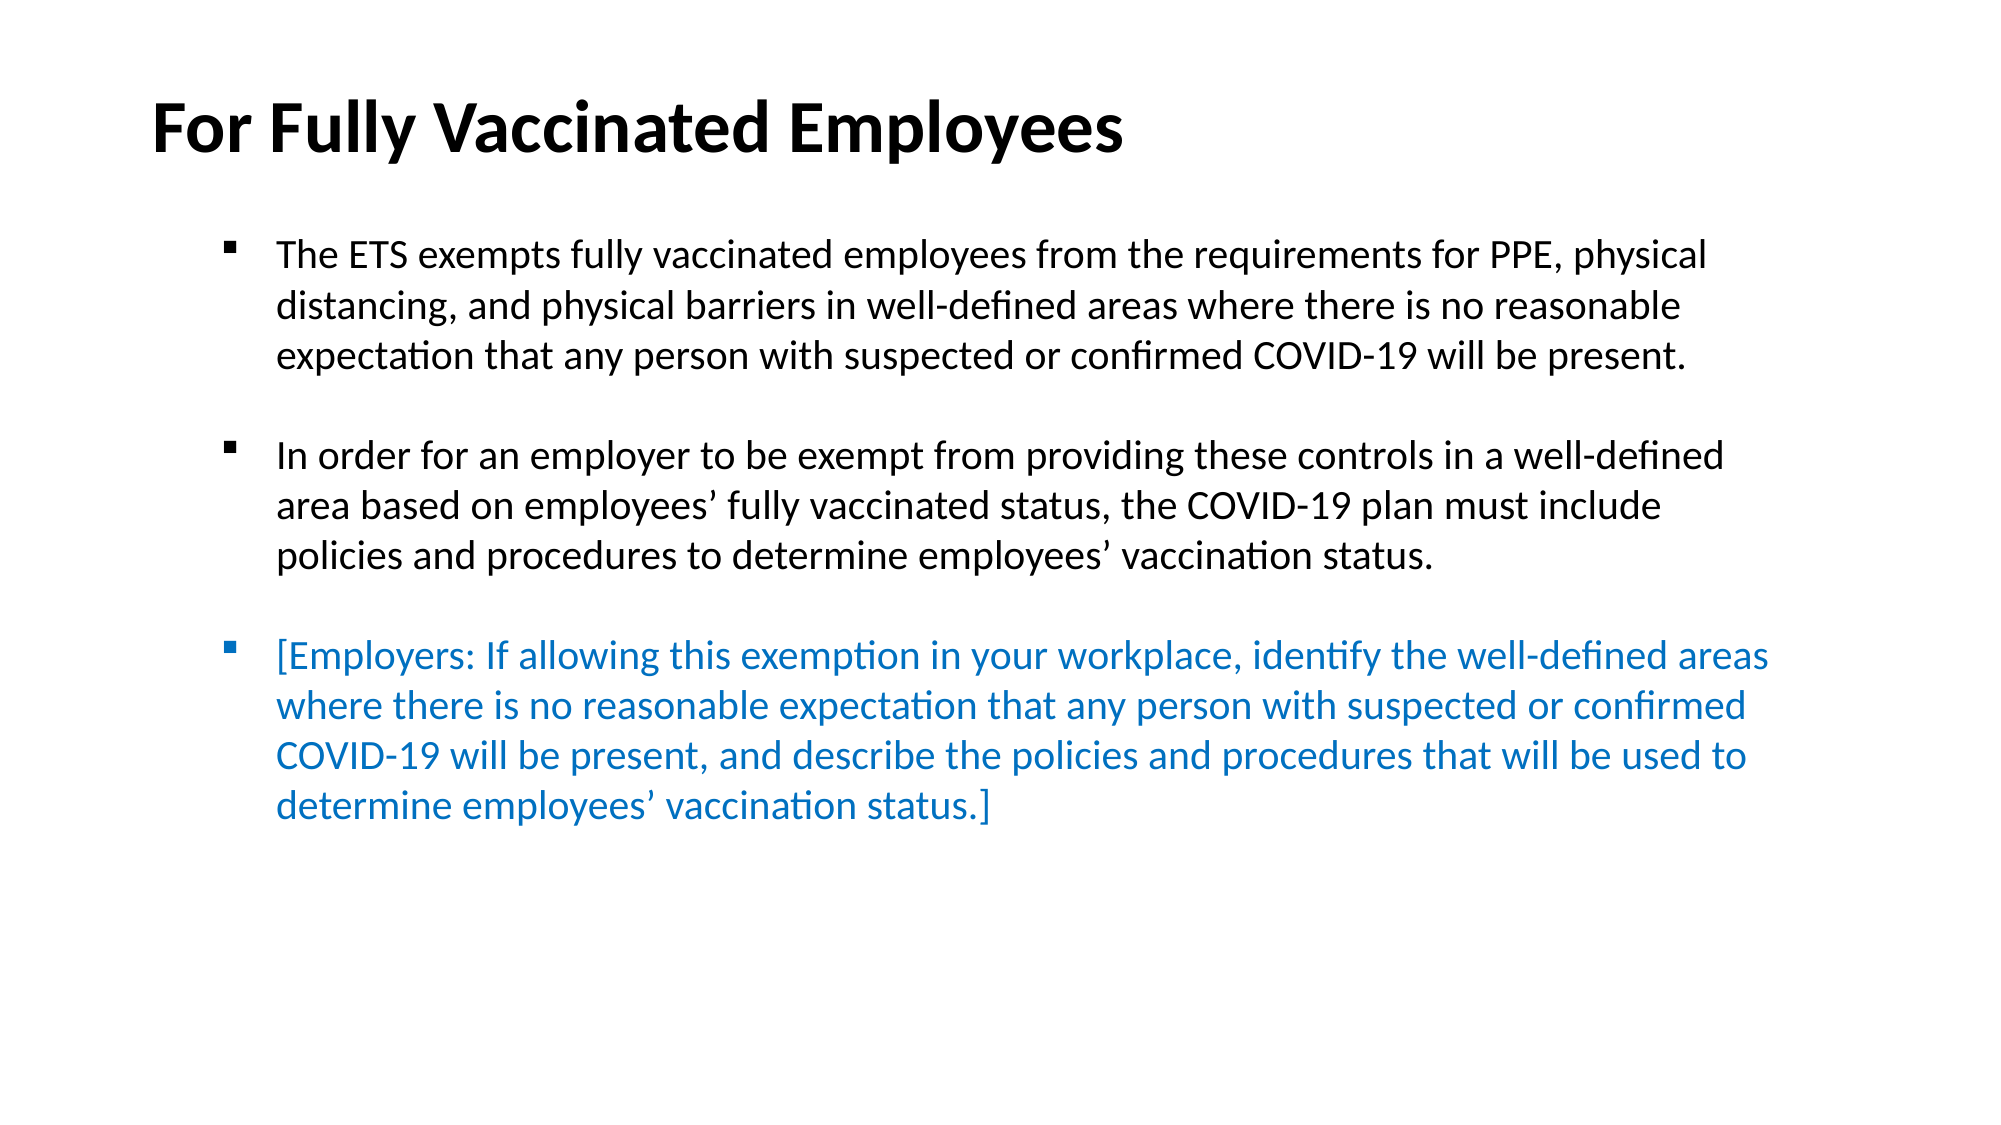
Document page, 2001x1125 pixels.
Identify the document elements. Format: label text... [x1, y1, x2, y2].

title For Fully Vaccinated Employees [137, 19, 1863, 238]
text_box The ETS exempts fully vaccinated employees from the requirements for PPE, physical distancing, and physical barriers in well-defined areas where there is no reasonable expectation that any person with suspected or confirmed COVID-19 will be present. In order for an employer to be exempt from providing these controls in a well-defined area based on employees’ fully vaccinated status, the COVID-19 plan must include policies and procedures to determine employees’ vaccination status. [Employers: If allowing this exemption in your workplace, identify the well-defined areas where there is no reasonable expectation that any person with suspected or confirmed COVID-19 will be present, and describe the policies and procedures that will be used to determine employees’ vaccination status.] [205, 238, 1797, 939]
